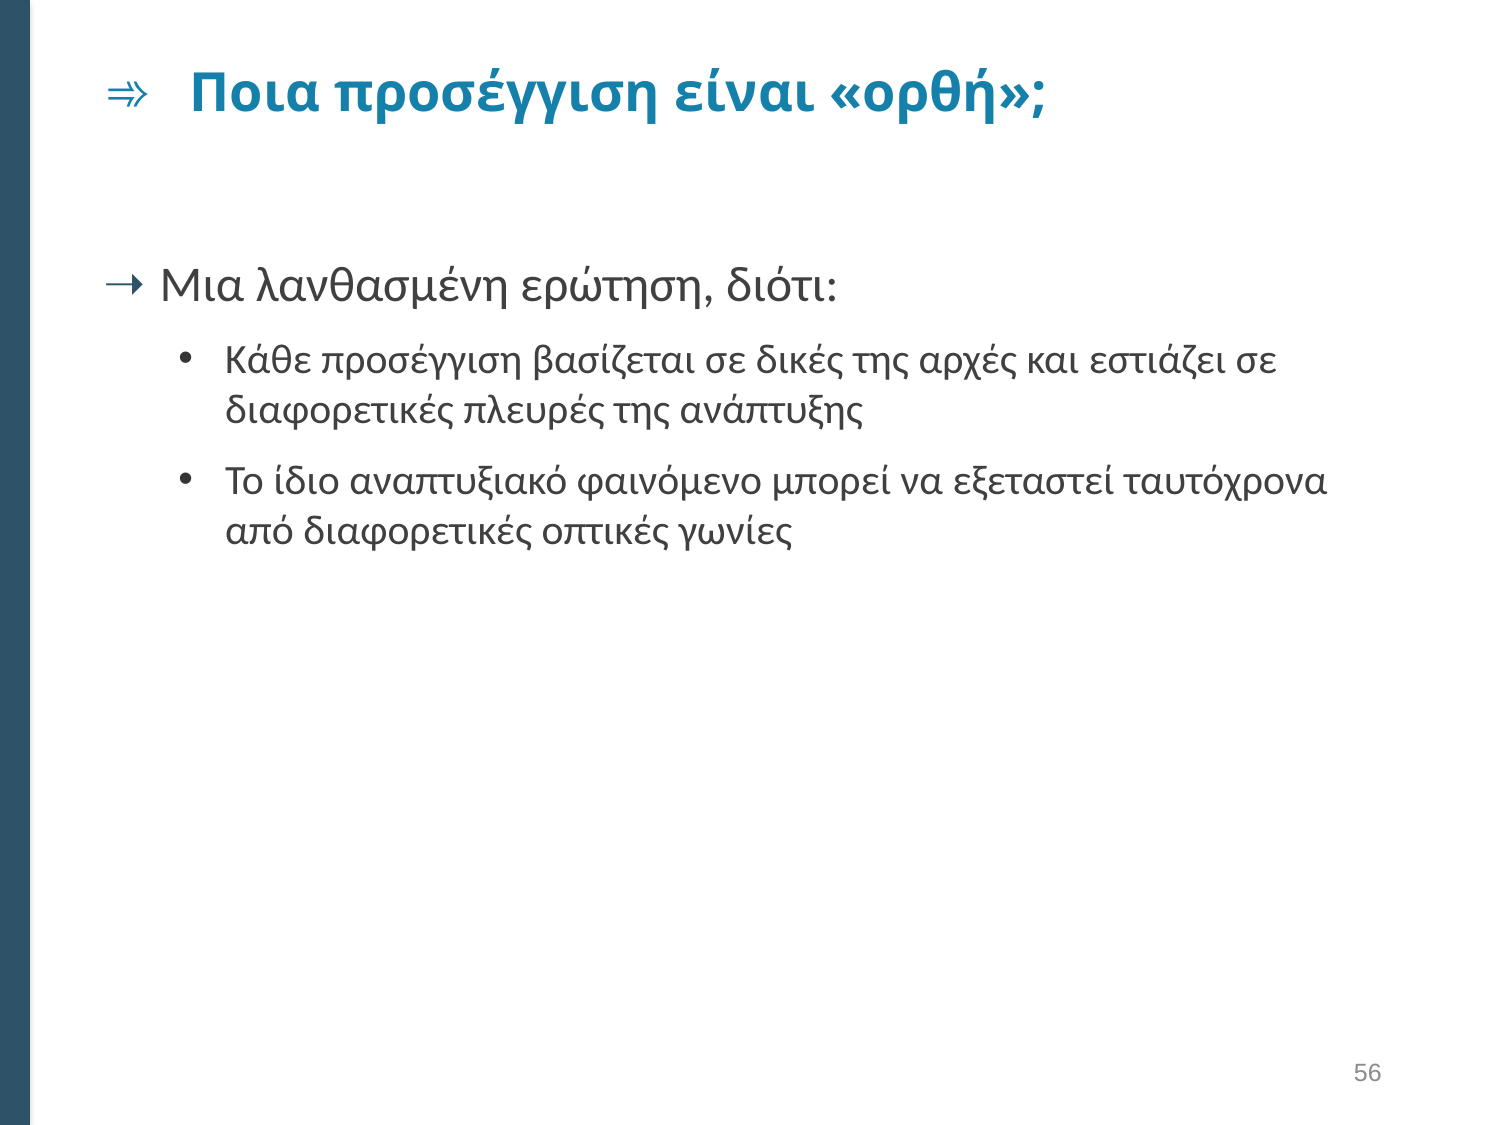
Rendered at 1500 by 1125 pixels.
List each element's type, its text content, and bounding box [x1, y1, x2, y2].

slide_number 56 [1059, 1042, 1397, 1103]
list Μια λανθασμένη ερώτηση, διότι: Κάθε προσέγγιση βασίζεται σε δικές της αρχές και εστιάζει σε διαφορετικές πλευρές της ανάπτυξης Το ίδιο αναπτυξιακό φαινόμενο μπορεί να εξεταστεί ταυτόχρονα από διαφορετικές οπτικές γωνίες [88, 243, 1400, 1024]
title Ποια προσέγγιση είναι «ορθή»; [90, 50, 1402, 197]
